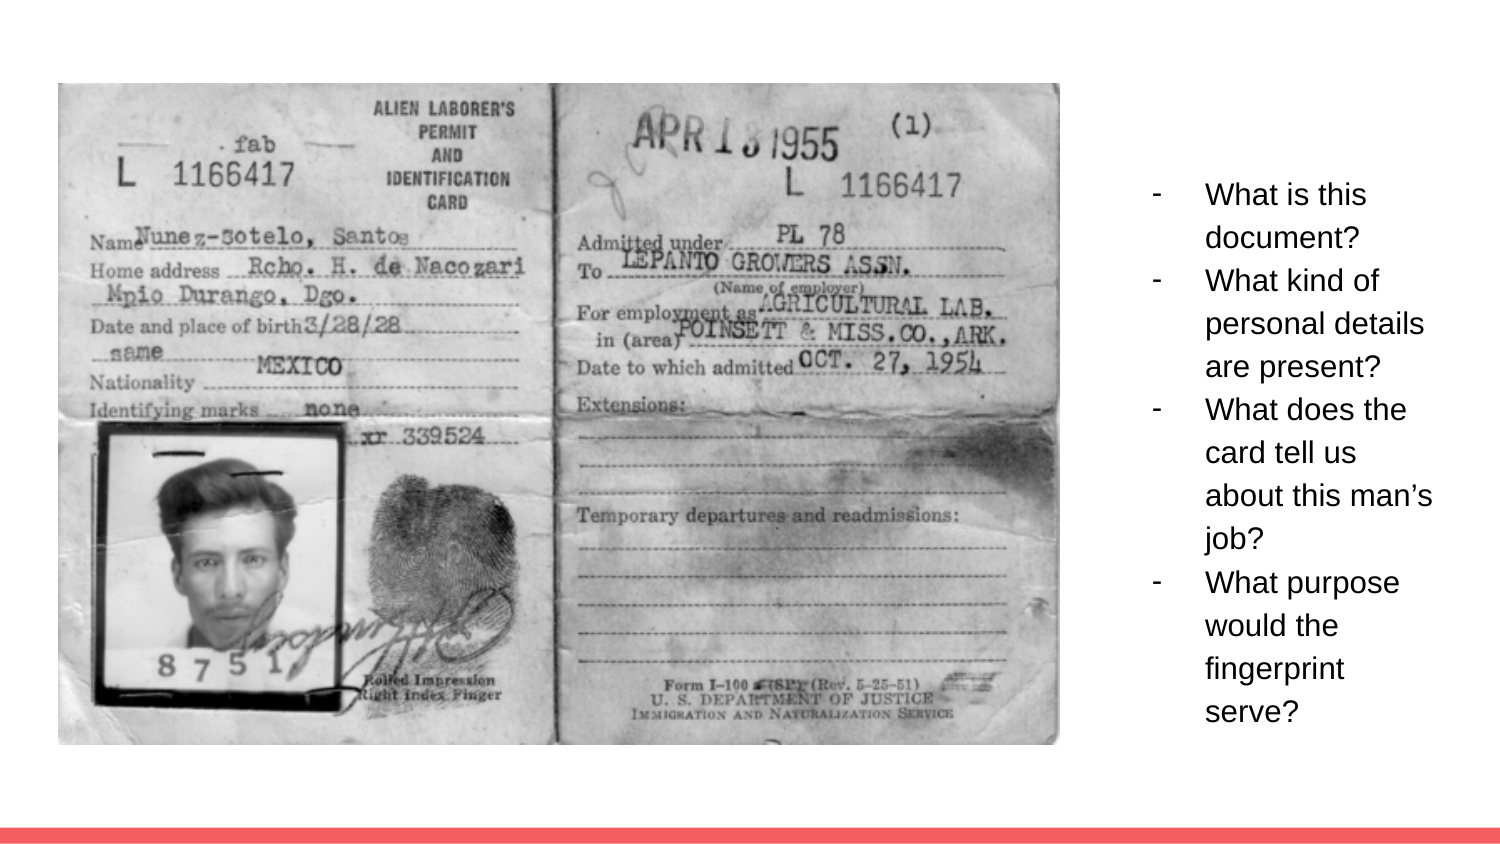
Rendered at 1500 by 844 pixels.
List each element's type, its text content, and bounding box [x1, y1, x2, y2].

text_box What is this document? What kind of personal details are present? What does the card tell us about this man’s job? What purpose would the fingerprint serve? [1114, 153, 1457, 744]
picture [58, 83, 1060, 745]
